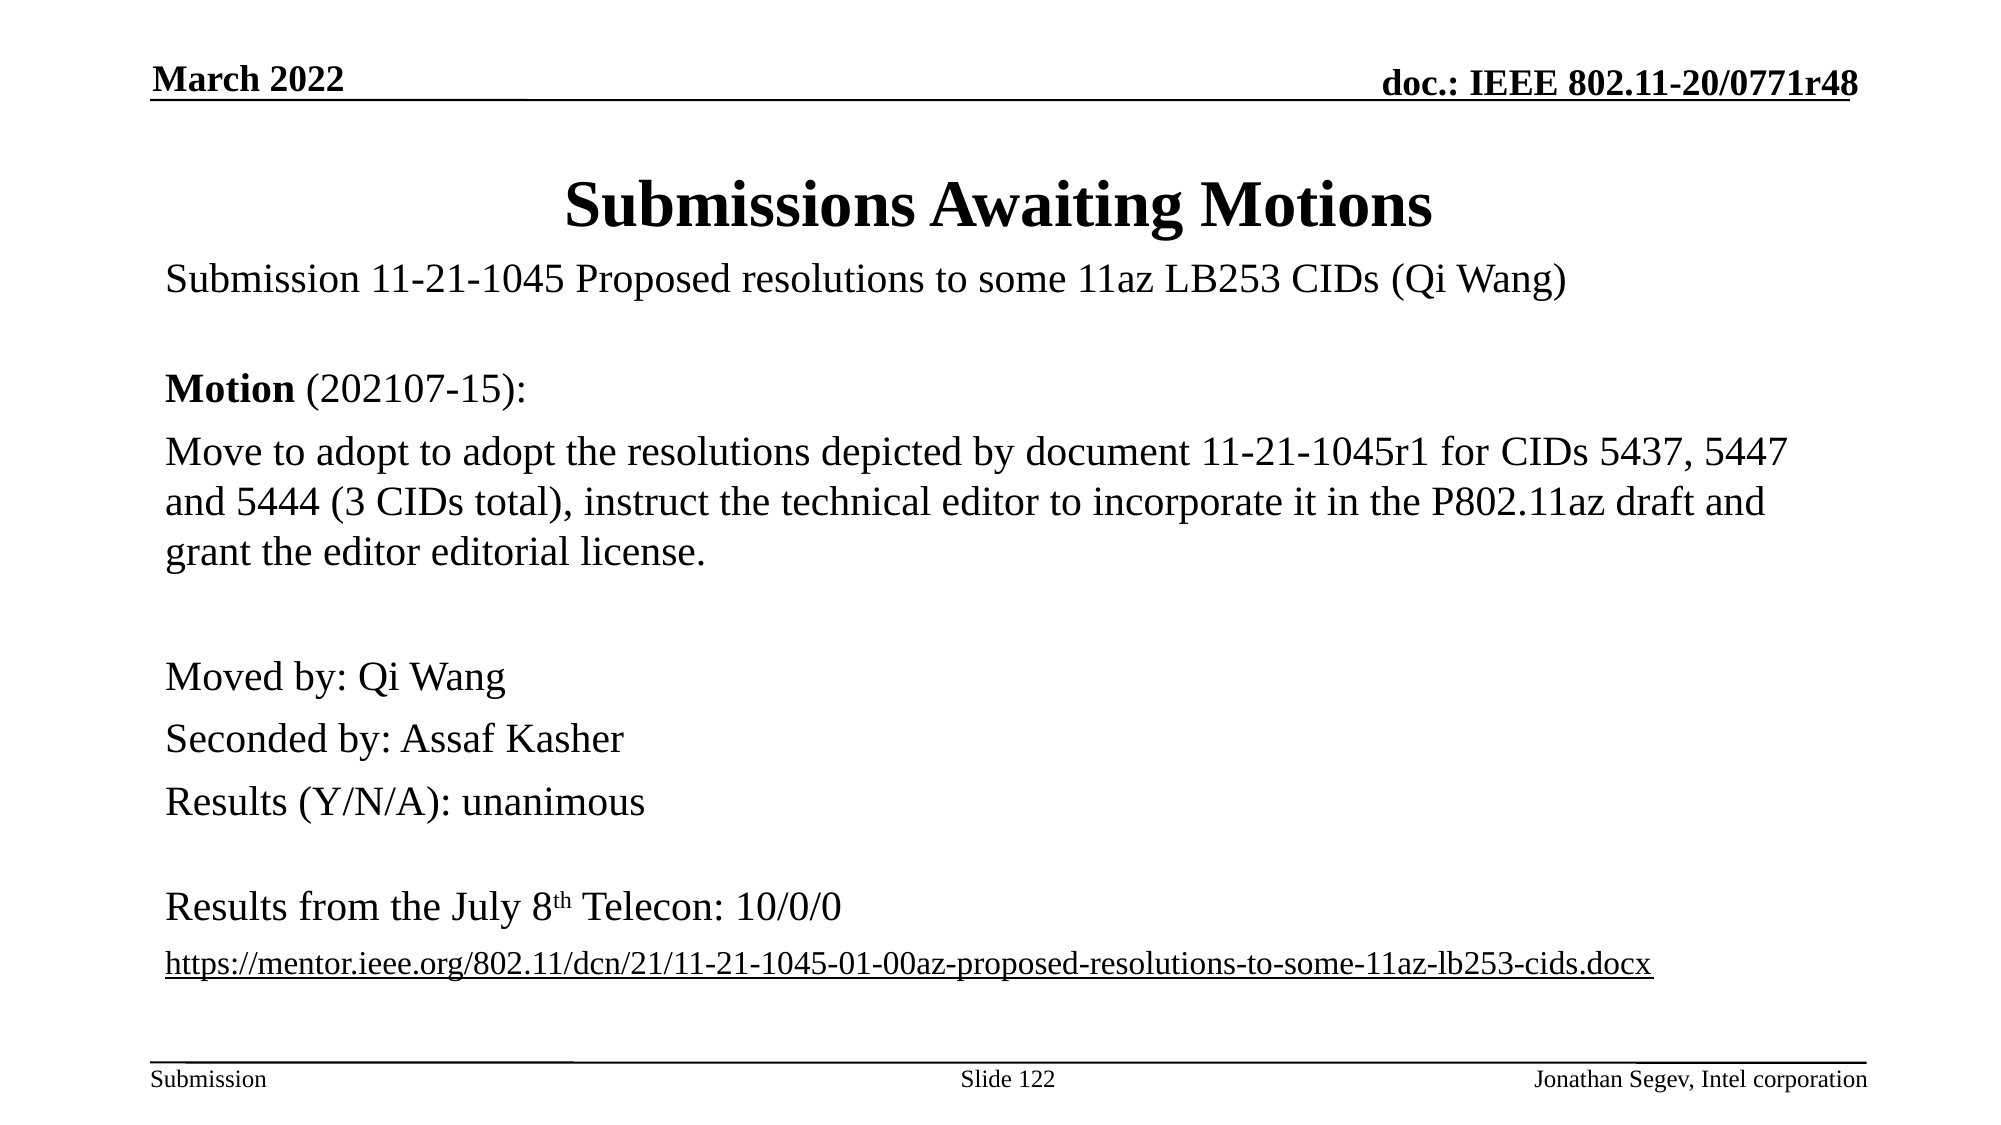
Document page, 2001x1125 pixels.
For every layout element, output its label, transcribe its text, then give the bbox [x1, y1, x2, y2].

slide_number Slide 122 [950, 1061, 1067, 1123]
footer Jonathan Segev, Intel corporation [1171, 1061, 1869, 1093]
list Submission 11-21-1045 Proposed resolutions to some 11az LB253 CIDs (Qi Wang) Motion (202107-15): Move to adopt to adopt the resolutions depicted by document 11-21-1045r1 for CIDs 5437, 5447 and 5444 (3 CIDs total), instruct the technical editor to incorporate it in the P802.11az draft and grant the editor editorial license. Moved by: Qi Wang Seconded by: Assaf Kasher Results (Y/N/A): unanimous Results from the July 8th Telecon: 10/0/0 https://mentor.ieee.org/802.11/dcn/21/11-21-1045-01-00az-proposed-resolutions-to-some-11az-lb253-cids.docx [149, 243, 1850, 1000]
title Submissions Awaiting Motions [149, 112, 1850, 243]
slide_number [152, 54, 563, 100]
